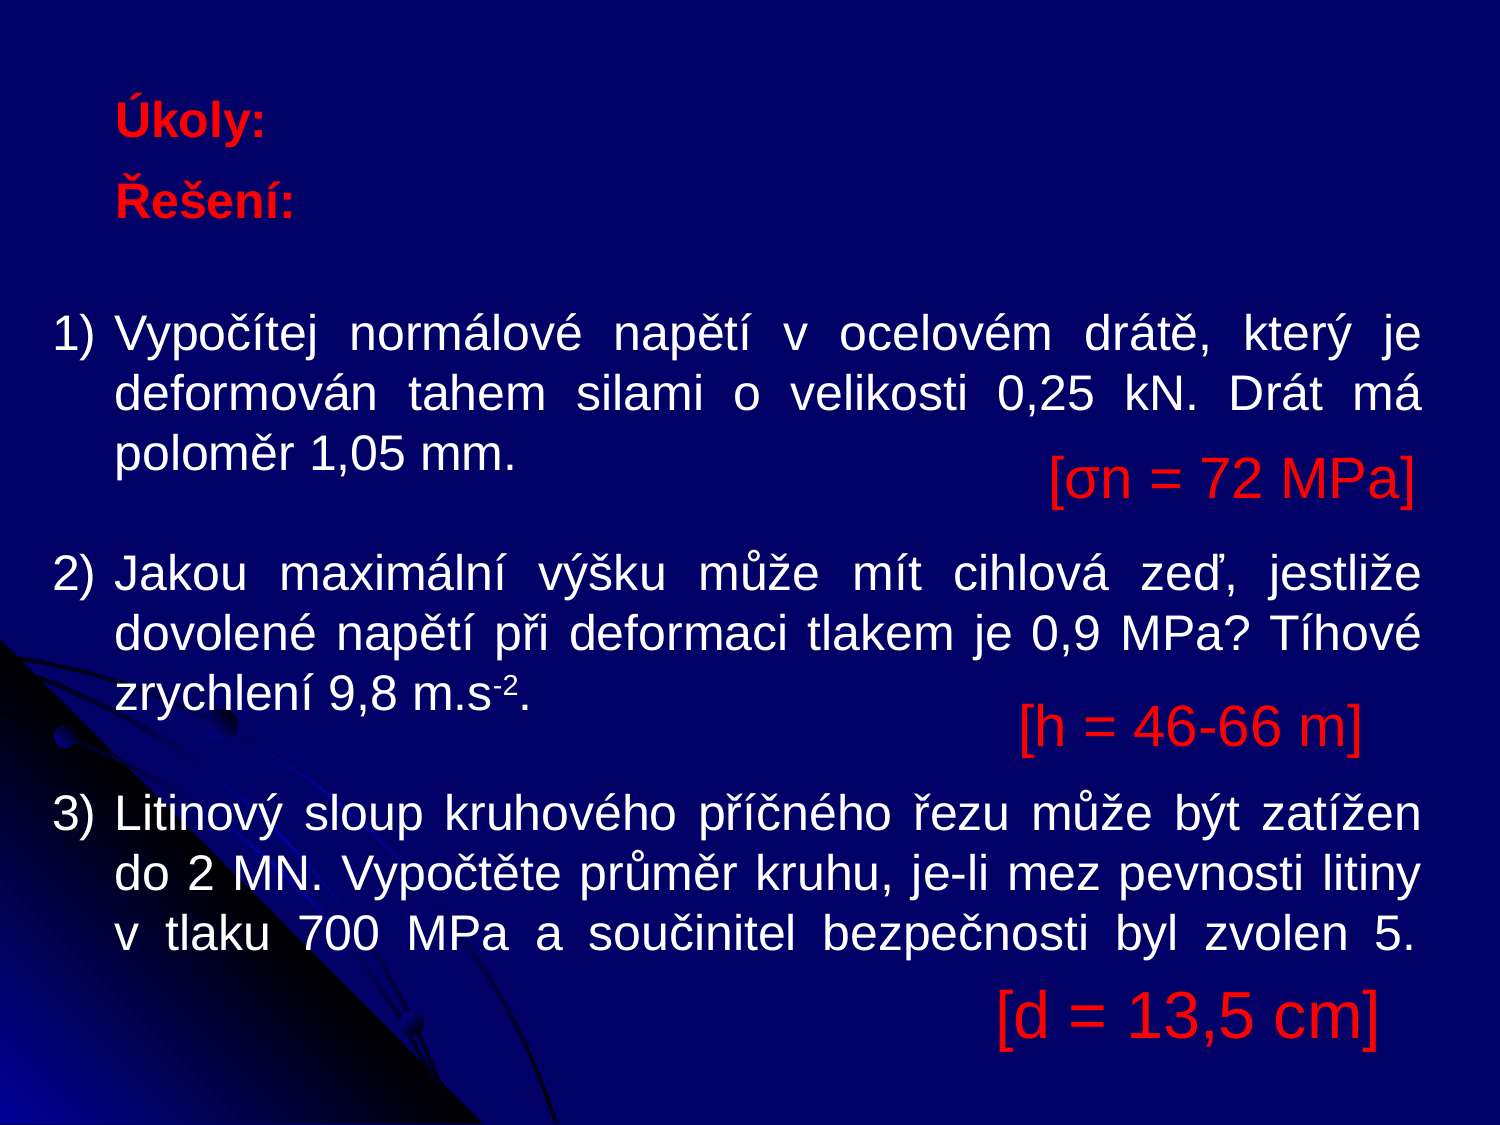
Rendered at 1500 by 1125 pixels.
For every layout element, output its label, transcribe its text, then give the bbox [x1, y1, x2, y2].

text_box Vypočítej normálové napětí v ocelovém drátě, který je deformován tahem silami o velikosti 0,25 kN. Drát má poloměr 1,05 mm. Jakou maximální výšku může mít cihlová zeď, jestliže dovolené napětí při deformaci tlakem je 0,9 MPa? Tíhové zrychlení 9,8 m.s-2. Litinový sloup kruhového příčného řezu může být zatížen do 2 MN. Vypočtěte průměr kruhu, je-li mez pevnosti litiny v tlaku 700 MPa a součinitel bezpečnosti byl zvolen 5. [37, 293, 1438, 1088]
text_box [σn = 72 MPa] [1033, 432, 1500, 518]
text_box [d = 13,5 cm] [980, 964, 1500, 1125]
text_box Řešení: [100, 160, 311, 236]
text_box Úkoly: [100, 79, 283, 155]
text_box [h = 46-66 m] [1003, 680, 1500, 766]
